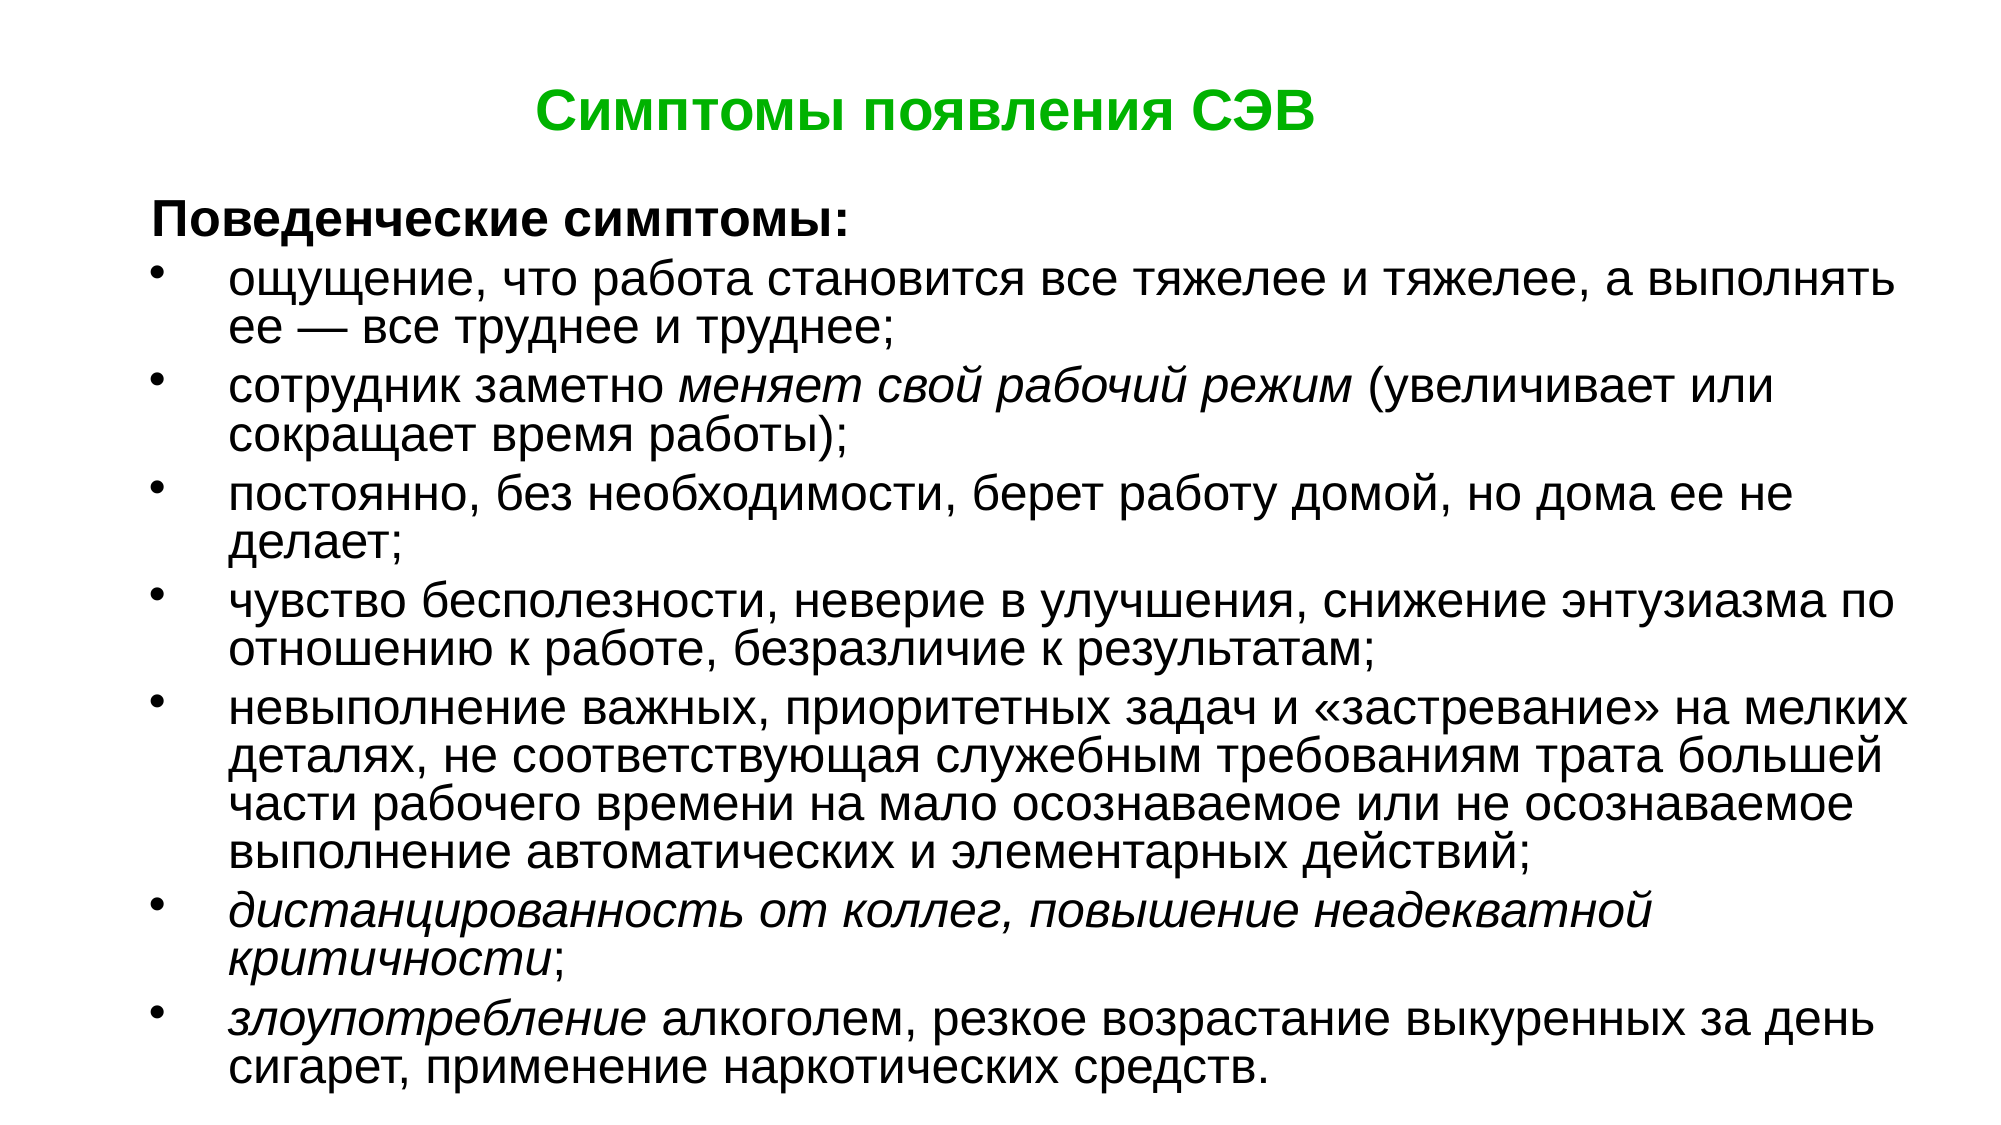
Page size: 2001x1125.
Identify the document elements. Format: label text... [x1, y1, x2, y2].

text_box Симптомы появления СЭВ [362, 42, 1490, 149]
text_box Поведенческие симптомы: ощущение, что работа становится все тяжелее и тяжелее, а выполнять ее — все труднее и труднее; сотрудник заметно меняет свой рабочий режим (увеличивает или сокращает время работы); постоянно, без необходимости, берет работу домой, но дома ее не делает; чувство бесполезности, неверие в улучшения, снижение энтузиазма по отношению к работе, безразличие к результатам; невыполнение важных, приоритетных задач и «застревание» на мелких деталях, не соответствующая служебным требованиям трата большей части рабочего времени на мало осознаваемое или не осознаваемое выполнение автоматических и элементарных действий; дистанцированность от коллег, повышение неадекватной критичности; злоупотребление алкоголем, резкое возрастание выкуренных за день сигарет, применение наркотических средств. [133, 189, 1930, 1081]
